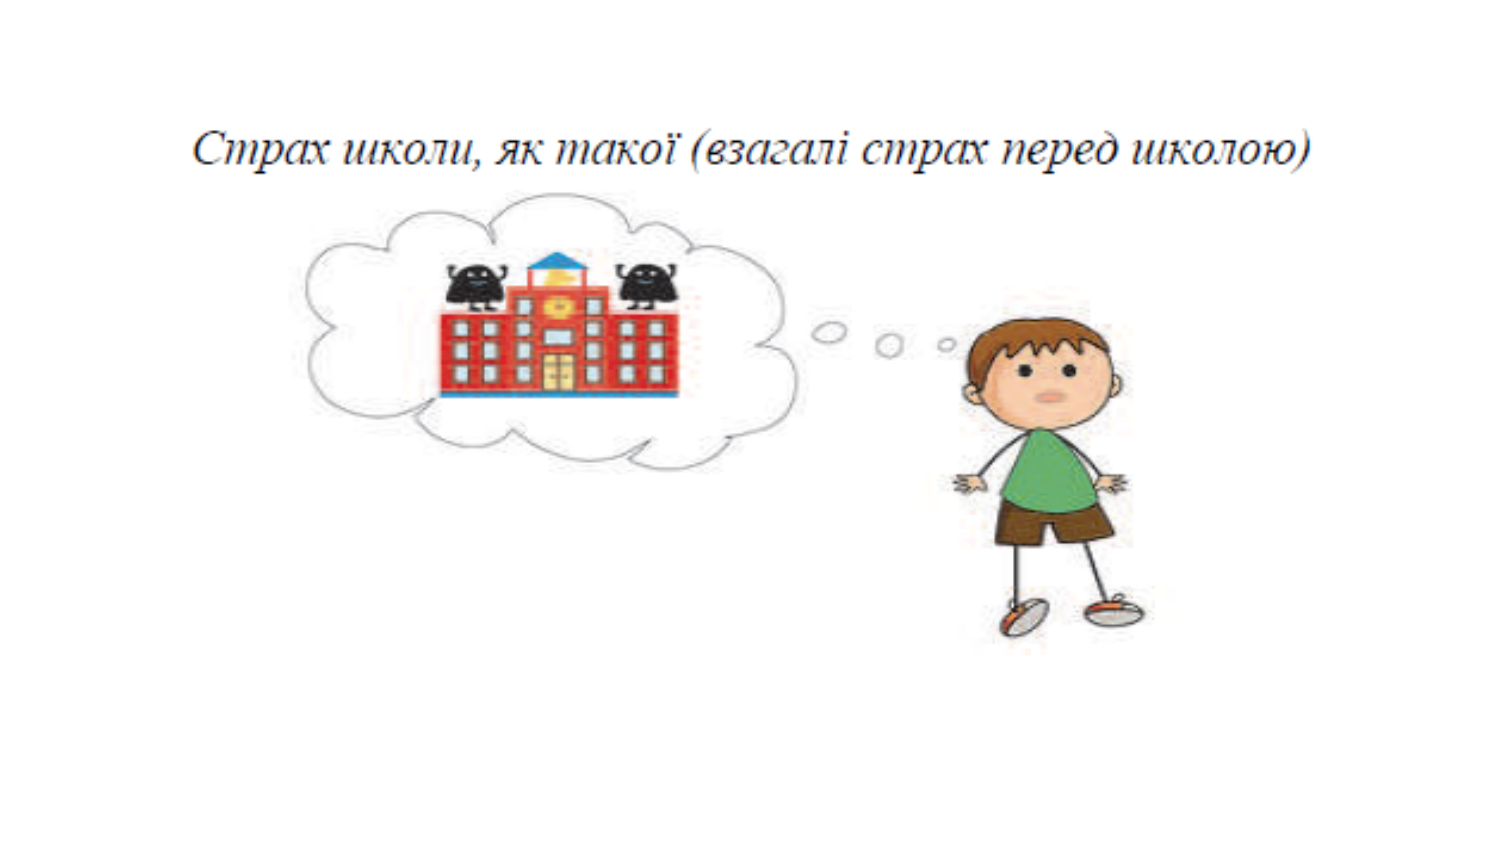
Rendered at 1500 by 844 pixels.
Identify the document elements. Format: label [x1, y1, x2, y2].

picture [48, 90, 1457, 660]
